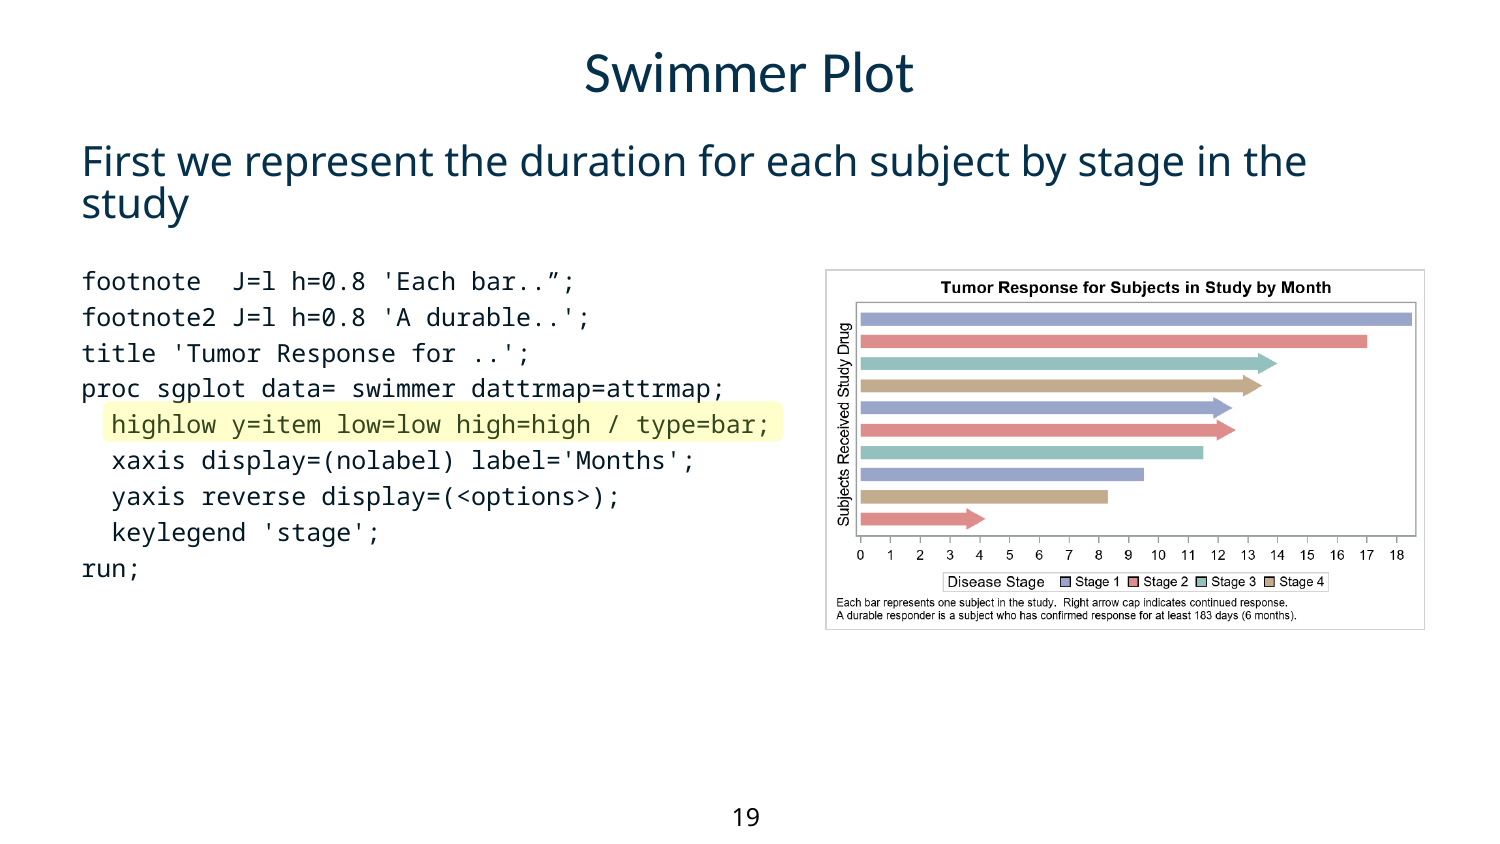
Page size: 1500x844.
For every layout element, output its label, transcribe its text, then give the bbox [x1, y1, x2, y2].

title Swimmer Plot [102, 31, 1398, 107]
list First we represent the duration for each subject by stage in the study [66, 134, 1418, 211]
picture [824, 269, 1426, 631]
text_box [100, 399, 786, 444]
text_box footnote J=l h=0.8 'Each bar..”; footnote2 J=l h=0.8 'A durable..'; title 'Tumor Response for ..'; proc sgplot data= swimmer dattrmap=attrmap; highlow y=item low=low high=high / type=bar; xaxis display=(nolabel) label='Months'; yaxis reverse display=(<options>); keylegend 'stage'; run; [66, 251, 941, 590]
